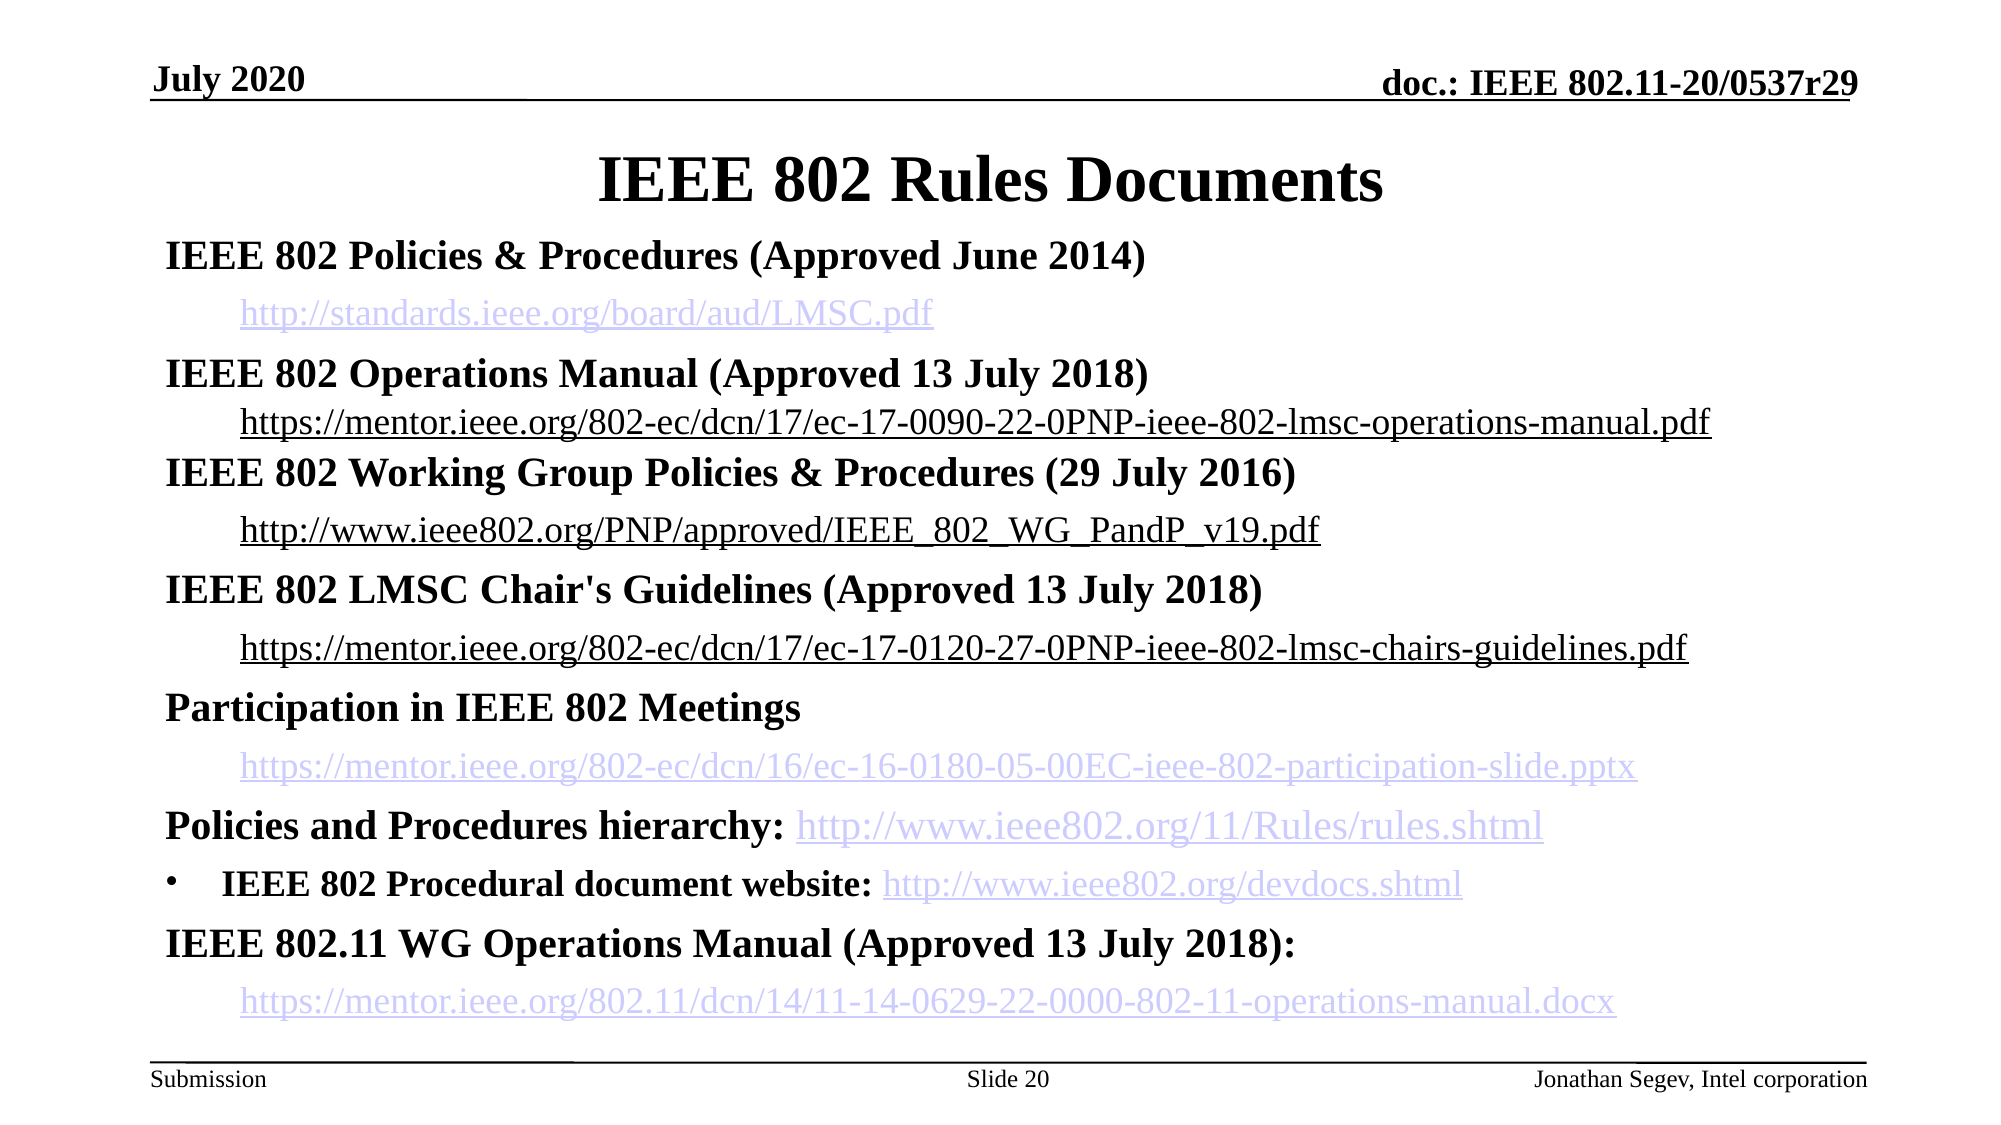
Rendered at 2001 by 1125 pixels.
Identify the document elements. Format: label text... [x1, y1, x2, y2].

list IEEE 802 Policies & Procedures (Approved June 2014) http://standards.ieee.org/board/aud/LMSC.pdf IEEE 802 Operations Manual (Approved 13 July 2018) https://mentor.ieee.org/802-ec/dcn/17/ec-17-0090-22-0PNP-ieee-802-lmsc-operations-manual.pdf IEEE 802 Working Group Policies & Procedures (29 July 2016) http://www.ieee802.org/PNP/approved/IEEE_802_WG_PandP_v19.pdf IEEE 802 LMSC Chair's Guidelines (Approved 13 July 2018) https://mentor.ieee.org/802-ec/dcn/17/ec-17-0120-27-0PNP-ieee-802-lmsc-chairs-guidelines.pdf Participation in IEEE 802 Meetings https://mentor.ieee.org/802-ec/dcn/16/ec-16-0180-05-00EC-ieee-802-participation-slide.pptx Policies and Procedures hierarchy: http://www.ieee802.org/11/Rules/rules.shtml IEEE 802 Procedural document website: http://www.ieee802.org/devdocs.shtml IEEE 802.11 WG Operations Manual (Approved 13 July 2018): https://mentor.ieee.org/802.11/dcn/14/11-14-0629-22-0000-802-11-operations-manual.docx [149, 219, 1850, 1003]
footer Jonathan Segev, Intel corporation [1171, 1061, 1869, 1093]
title IEEE 802 Rules Documents [149, 112, 1850, 219]
slide_number Slide 20 [950, 1061, 1067, 1123]
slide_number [152, 54, 563, 100]
